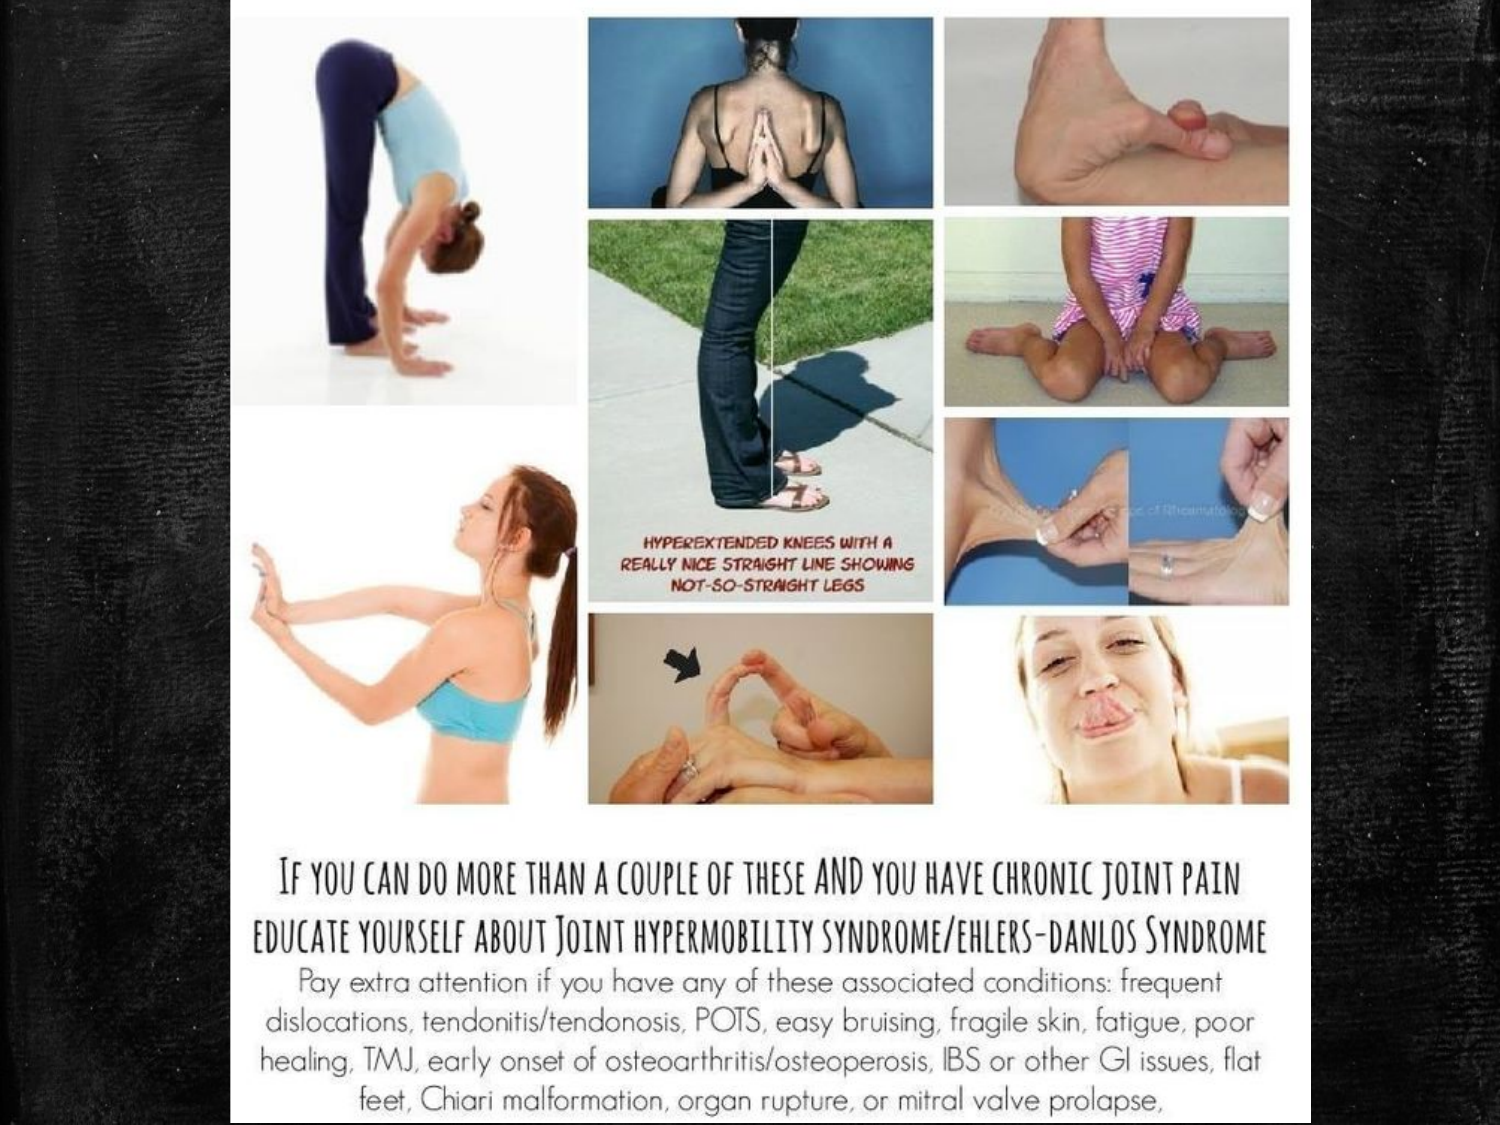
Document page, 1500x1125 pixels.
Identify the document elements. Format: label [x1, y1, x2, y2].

picture [230, 0, 1319, 1123]
